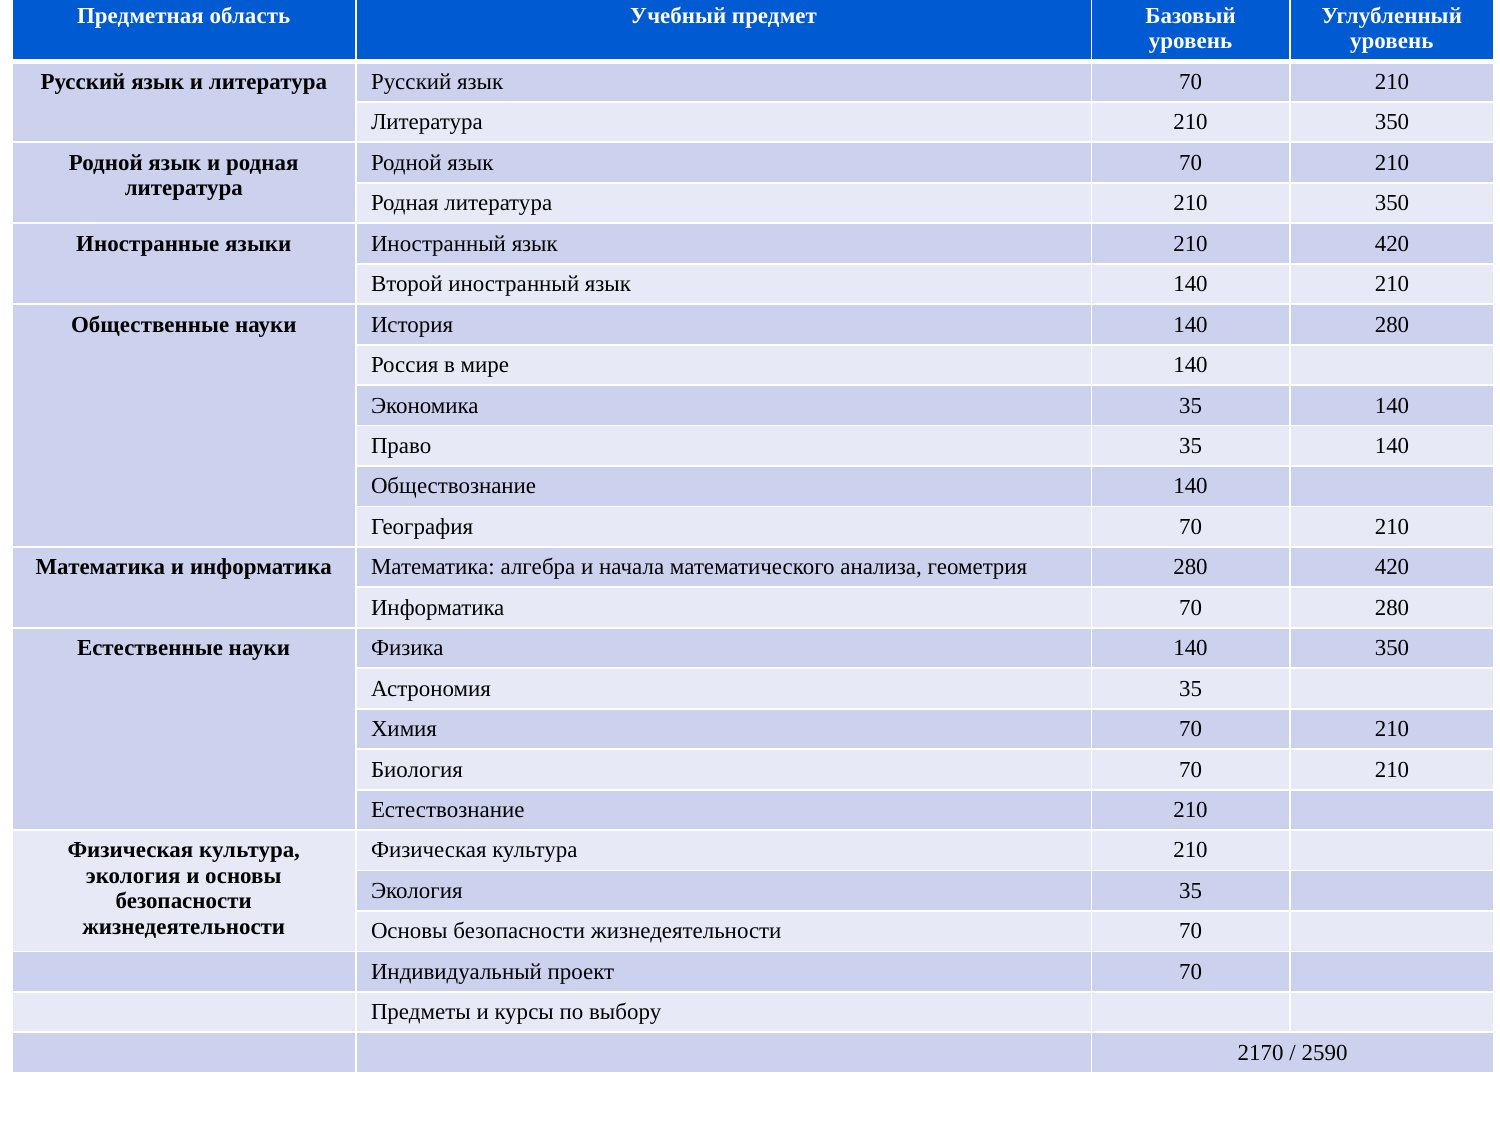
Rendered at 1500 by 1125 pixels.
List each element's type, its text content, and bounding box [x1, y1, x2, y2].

table_cell [1291, 669, 1493, 708]
table_cell Иностранный язык [357, 224, 1091, 263]
table_cell Основы безопасности жизнедеятельности [357, 912, 1091, 951]
table_cell [1291, 952, 1493, 991]
table_cell [1291, 993, 1493, 1031]
table_cell Литература [357, 103, 1091, 141]
table_cell Биология [357, 750, 1091, 789]
table_cell 140 [1092, 467, 1289, 506]
table_cell 280 [1291, 305, 1493, 344]
table_cell [13, 952, 355, 991]
table_cell Родная литература [357, 184, 1091, 222]
table_cell География [357, 507, 1091, 546]
table_cell Иностранные языки [13, 224, 355, 303]
table_cell Русский язык [357, 64, 1091, 101]
table_cell 350 [1291, 103, 1493, 141]
table_cell 70 [1092, 64, 1289, 101]
table_cell [1291, 871, 1493, 910]
table_cell 210 [1092, 224, 1289, 263]
table_cell [1291, 467, 1493, 506]
table_cell 210 [1291, 265, 1493, 303]
table_cell 35 [1092, 669, 1289, 708]
table_cell Естествознание [357, 791, 1091, 829]
table_cell 35 [1092, 386, 1289, 425]
table_cell 210 [1291, 710, 1493, 748]
table_cell 420 [1291, 548, 1493, 586]
table_cell 140 [1092, 346, 1289, 384]
table_cell 140 [1092, 305, 1289, 344]
table_cell [1291, 912, 1493, 951]
table_header Предметная область [13, 0, 355, 59]
table_cell 70 [1092, 912, 1289, 951]
table_cell Информатика [357, 588, 1091, 627]
table_cell Родной язык и родная литература [13, 143, 355, 222]
table_cell 70 [1092, 952, 1289, 991]
table_cell [13, 1033, 355, 1072]
table_cell 140 [1092, 629, 1289, 667]
table_cell 70 [1092, 507, 1289, 546]
table_cell 70 [1092, 750, 1289, 789]
table_cell 350 [1291, 629, 1493, 667]
table_cell Экология [357, 871, 1091, 910]
table_cell Физическая культура, экология и основы безопасности жизнедеятельности [13, 831, 355, 951]
table_cell 70 [1092, 143, 1289, 182]
table_cell История [357, 305, 1091, 344]
table_cell Математика: алгебра и начала математического анализа, геометрия [357, 548, 1091, 586]
table_cell 140 [1092, 265, 1289, 303]
table_cell 210 [1092, 831, 1289, 870]
table_cell Индивидуальный проект [357, 952, 1091, 991]
table_header Учебный предмет [357, 0, 1091, 59]
table_cell 70 [1092, 588, 1289, 627]
table_cell 210 [1092, 103, 1289, 141]
table_cell 350 [1291, 184, 1493, 222]
table_cell Математика и информатика [13, 548, 355, 627]
table_header Углубленный уровень [1291, 0, 1493, 59]
table_cell Физическая культура [357, 831, 1091, 870]
table_cell 35 [1092, 871, 1289, 910]
table_cell 2170 / 2590 [1092, 1033, 1493, 1072]
table_cell 280 [1092, 548, 1289, 586]
table_cell 210 [1291, 750, 1493, 789]
table_cell Родной язык [357, 143, 1091, 182]
table_cell 210 [1291, 64, 1493, 101]
table_cell Экономика [357, 386, 1091, 425]
table_cell Химия [357, 710, 1091, 748]
table_cell 280 [1291, 588, 1493, 627]
table_cell Общественные науки [13, 305, 355, 546]
table_cell Предметы и курсы по выбору [357, 993, 1091, 1031]
table_cell 140 [1291, 386, 1493, 425]
table_cell [1291, 831, 1493, 870]
table_header Базовый уровень [1092, 0, 1289, 59]
table_cell Естественные науки [13, 629, 355, 829]
table_cell [1291, 791, 1493, 829]
table_cell 210 [1092, 791, 1289, 829]
table_cell 70 [1092, 710, 1289, 748]
table_cell Физика [357, 629, 1091, 667]
table_cell [357, 1033, 1091, 1072]
table_cell Право [357, 426, 1091, 465]
table_cell Россия в мире [357, 346, 1091, 384]
table_cell 420 [1291, 224, 1493, 263]
table_cell [1092, 993, 1289, 1031]
table_cell 210 [1092, 184, 1289, 222]
table_cell 210 [1291, 143, 1493, 182]
table_cell 140 [1291, 426, 1493, 465]
table_cell [1291, 346, 1493, 384]
table_cell [13, 993, 355, 1031]
table_cell 210 [1291, 507, 1493, 546]
table_cell 35 [1092, 426, 1289, 465]
table_cell Обществознание [357, 467, 1091, 506]
table_cell Астрономия [357, 669, 1091, 708]
table_cell Русский язык и литература [13, 64, 355, 141]
table_cell Второй иностранный язык [357, 265, 1091, 303]
